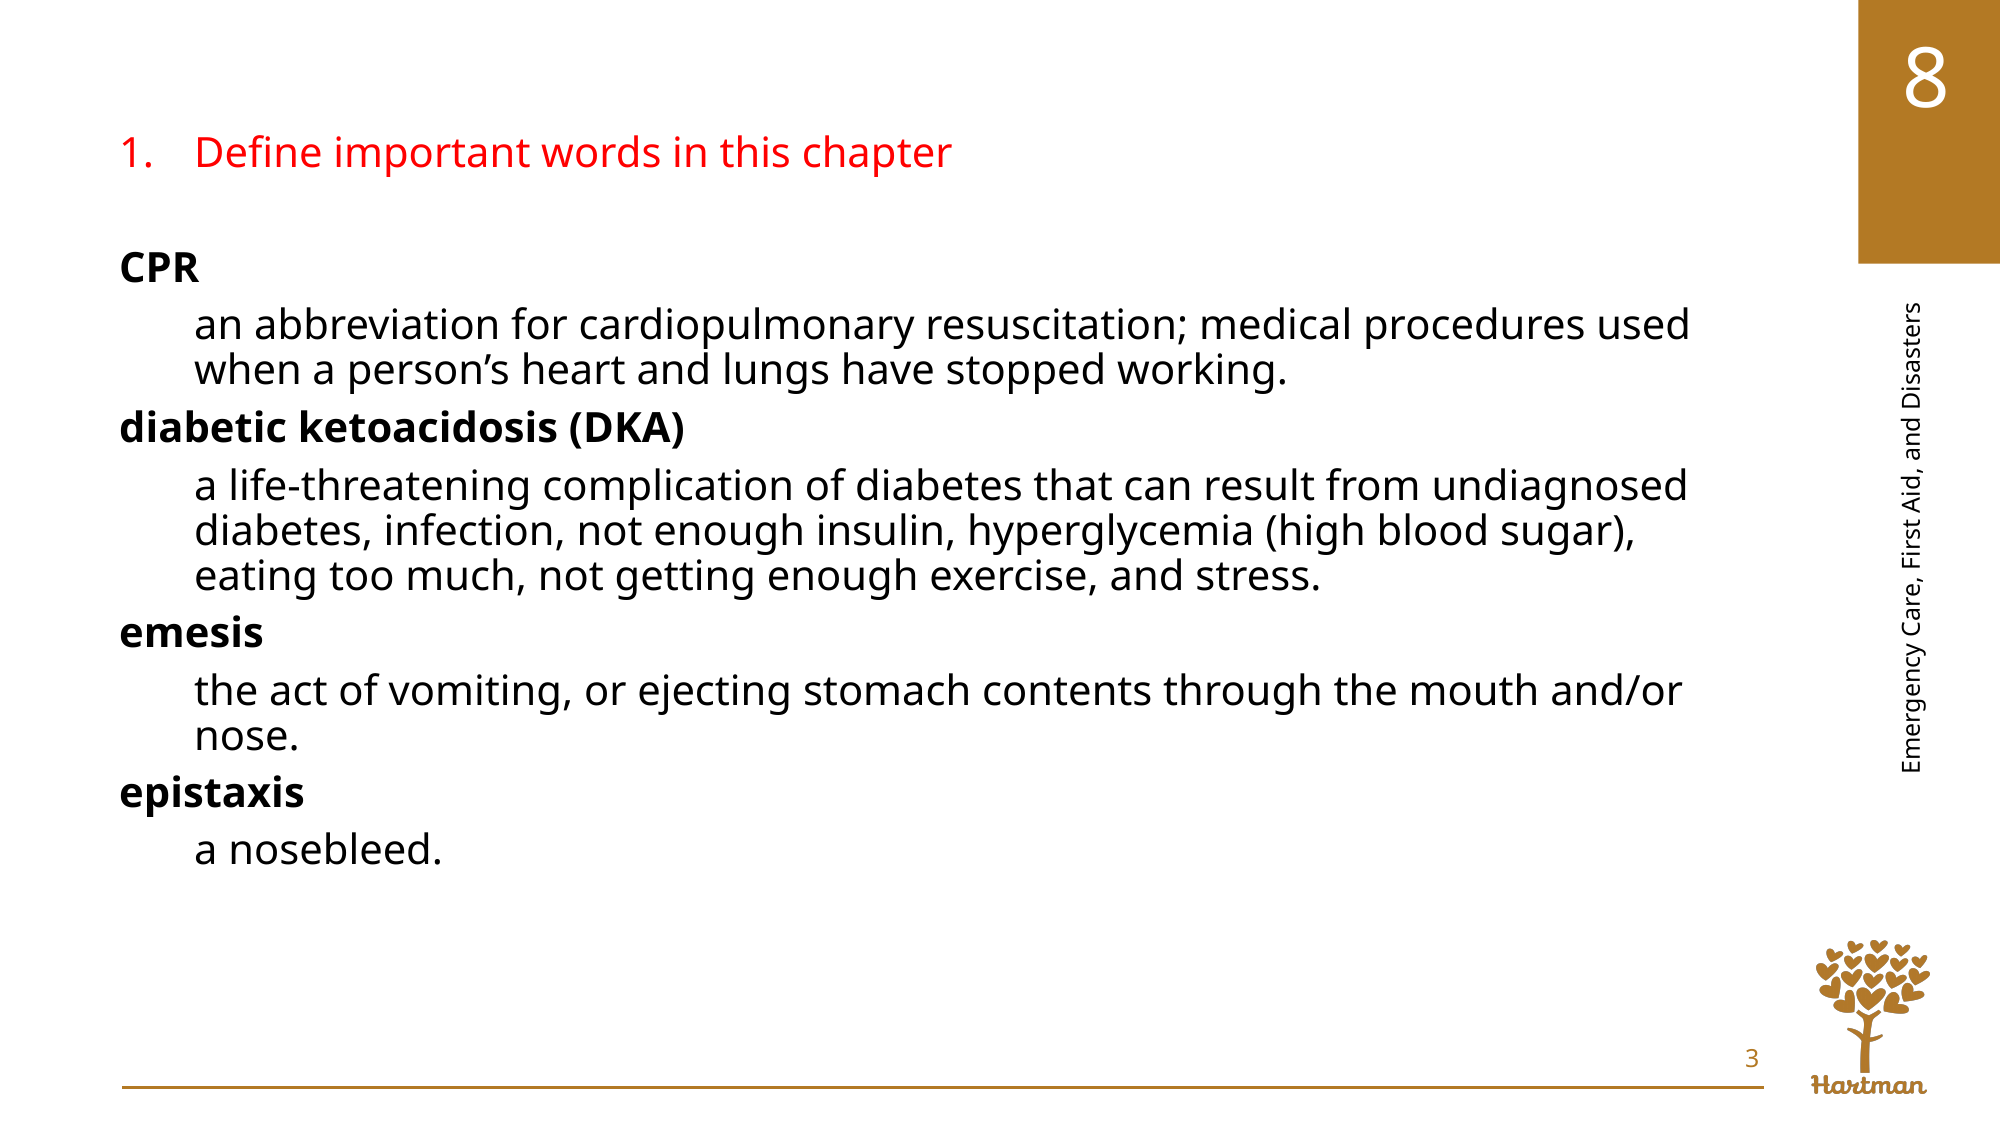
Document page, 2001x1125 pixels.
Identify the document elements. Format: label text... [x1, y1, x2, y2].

list Define important words in this chapter CPR an abbreviation for cardiopulmonary resuscitation; medical procedures used when a person’s heart and lungs have stopped working. diabetic ketoacidosis (DKA) a life-threatening complication of diabetes that can result from undiagnosed diabetes, infection, not enough insulin, hyperglycemia (high blood sugar), eating too much, not getting enough exercise, and stress. emesis the act of vomiting, or ejecting stomach contents through the mouth and/or nose. epistaxis a nosebleed. [104, 123, 1784, 1014]
picture [1811, 940, 1930, 1094]
slide_number 3 [1561, 1030, 1775, 1090]
